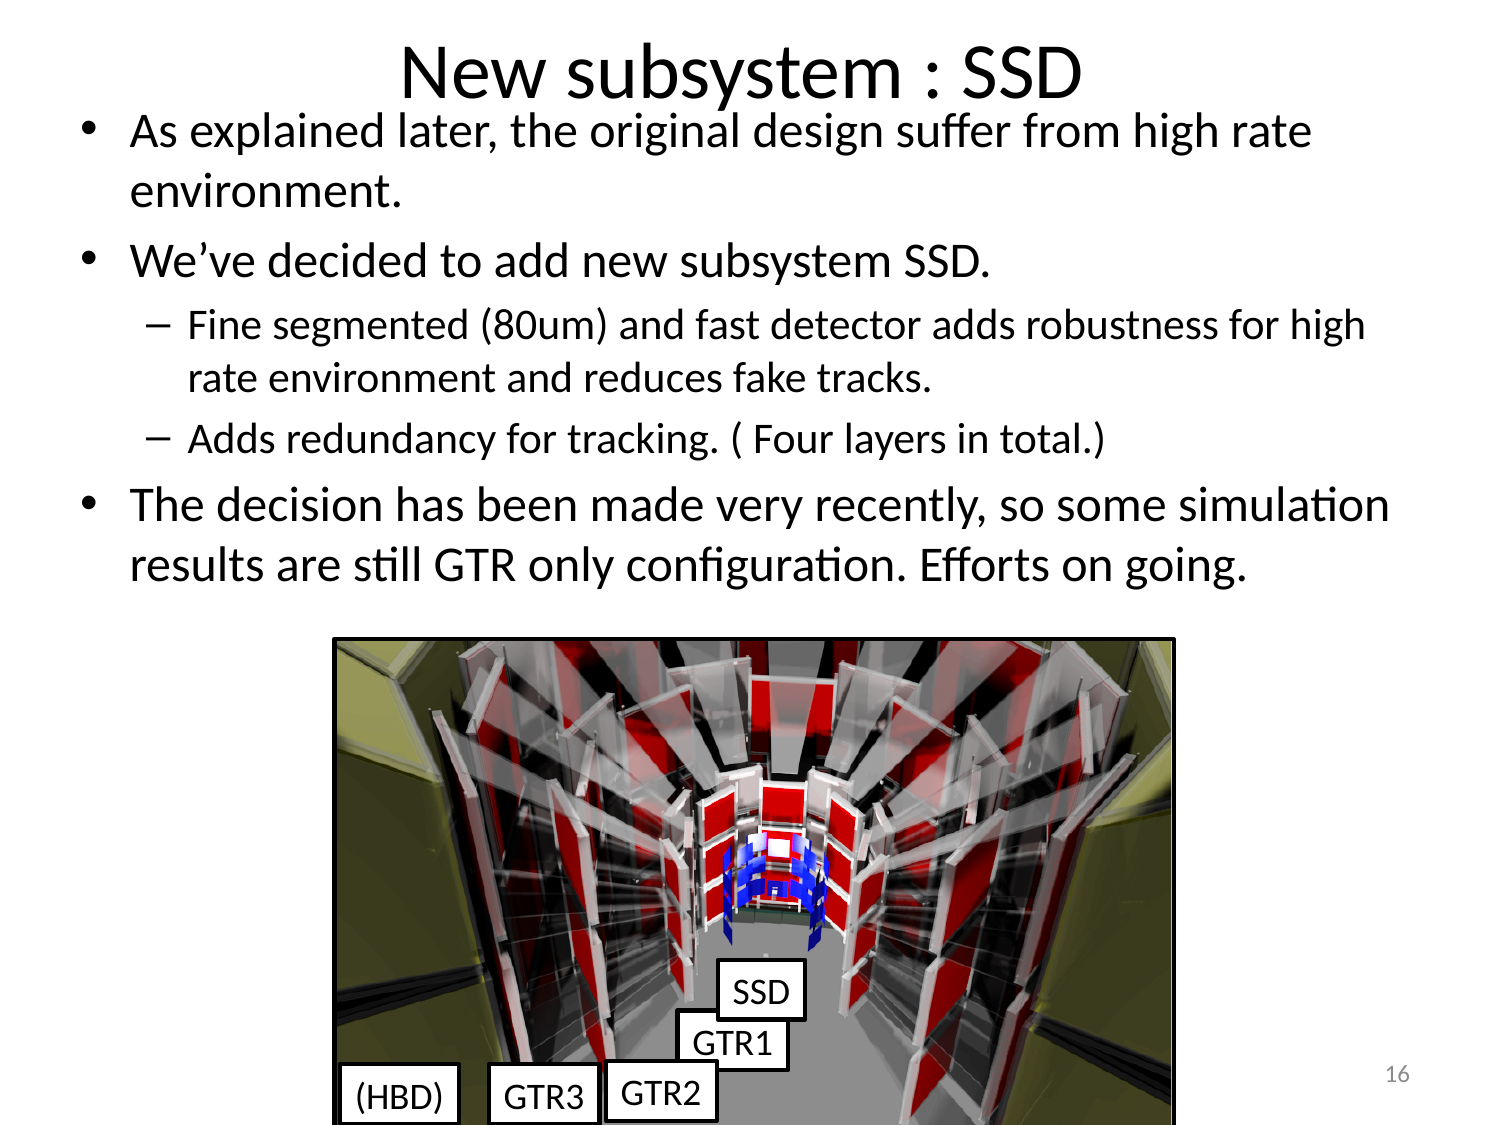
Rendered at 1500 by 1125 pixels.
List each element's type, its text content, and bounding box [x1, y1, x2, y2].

slide_number 16 [1177, 1042, 1425, 1103]
title New subsystem : SSD [95, 10, 1389, 90]
picture [336, 640, 1172, 1125]
list As explained later, the original design suffer from high rate environment. We’ve decided to add new subsystem SSD. Fine segmented (80um) and fast detector adds robustness for high rate environment and reduces fake tracks. Adds redundancy for tracking. ( Four layers in total.) The decision has been made very recently, so some simulation results are still GTR only configuration. Efforts on going. [64, 90, 1446, 652]
